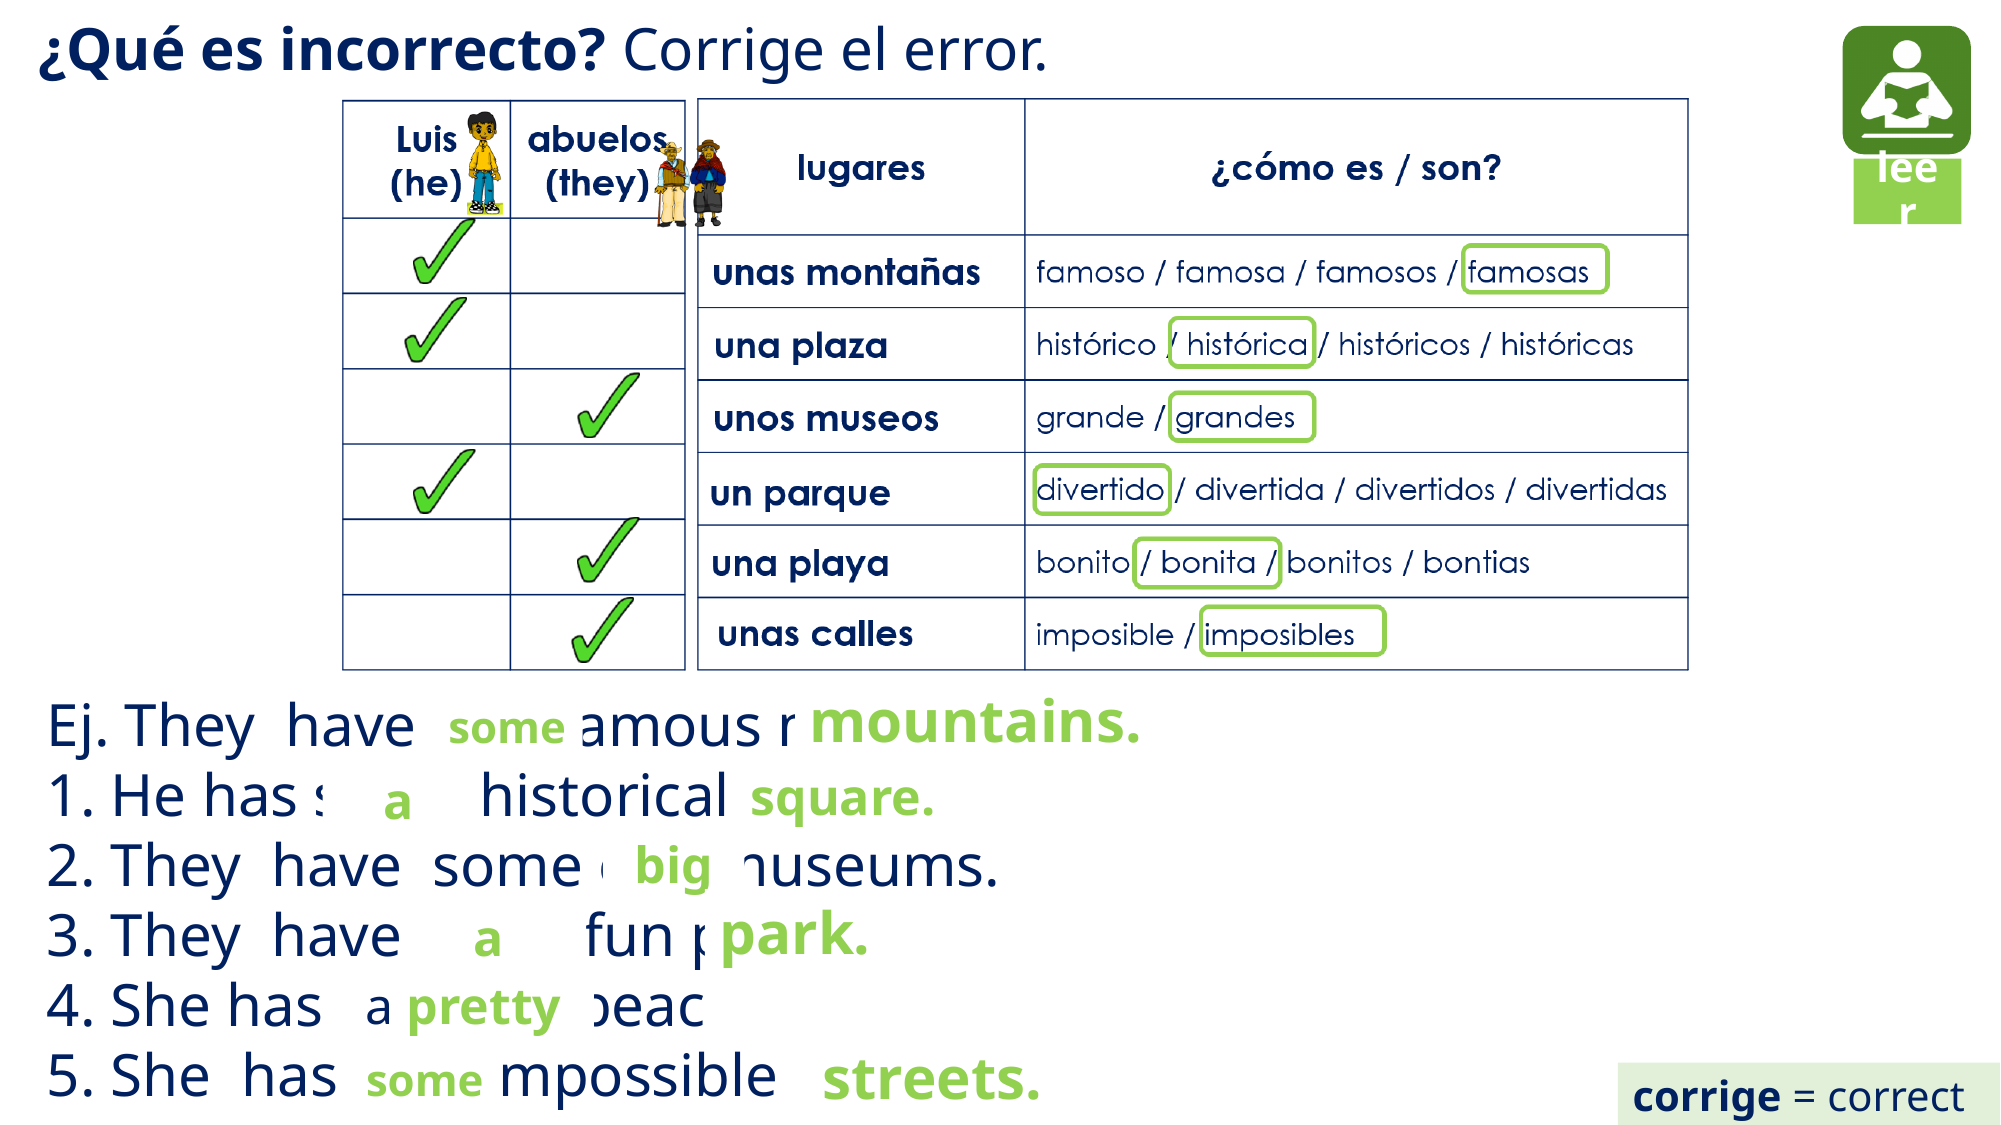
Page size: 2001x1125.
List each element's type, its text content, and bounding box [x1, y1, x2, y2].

text_box Ej. They have a famous mountain . 1. He has some historical squares. 2. They have some old museums. 3. They have some fun parks . 4. She has a new beach . 5. She has an impossible street. [32, 680, 807, 1116]
title leer [1853, 158, 1962, 225]
text_box mountains. [795, 677, 1166, 762]
text_box ¿Qué es incorrecto? Corrige el error. [24, 5, 1380, 90]
text_box a pretty [333, 966, 594, 1042]
text_box park. [704, 889, 895, 1044]
text_box some [431, 692, 583, 760]
text_box corrige = correct [1617, 1062, 2000, 1125]
text_box square. [735, 758, 1029, 833]
picture [1842, 25, 1971, 155]
text_box some [348, 1045, 502, 1113]
text_box a [416, 898, 587, 966]
text_box a [322, 762, 475, 838]
text_box streets. [807, 1034, 1070, 1119]
text_box Ej. They have a famous mountain . 1. He has some historical squares. 2. They have some old museums. 3. They have some fun parks . 4. She has a new beach . 5. She has an impossible street. [745, 680, 1531, 1116]
picture [333, 90, 1694, 677]
text_box big [602, 825, 745, 901]
